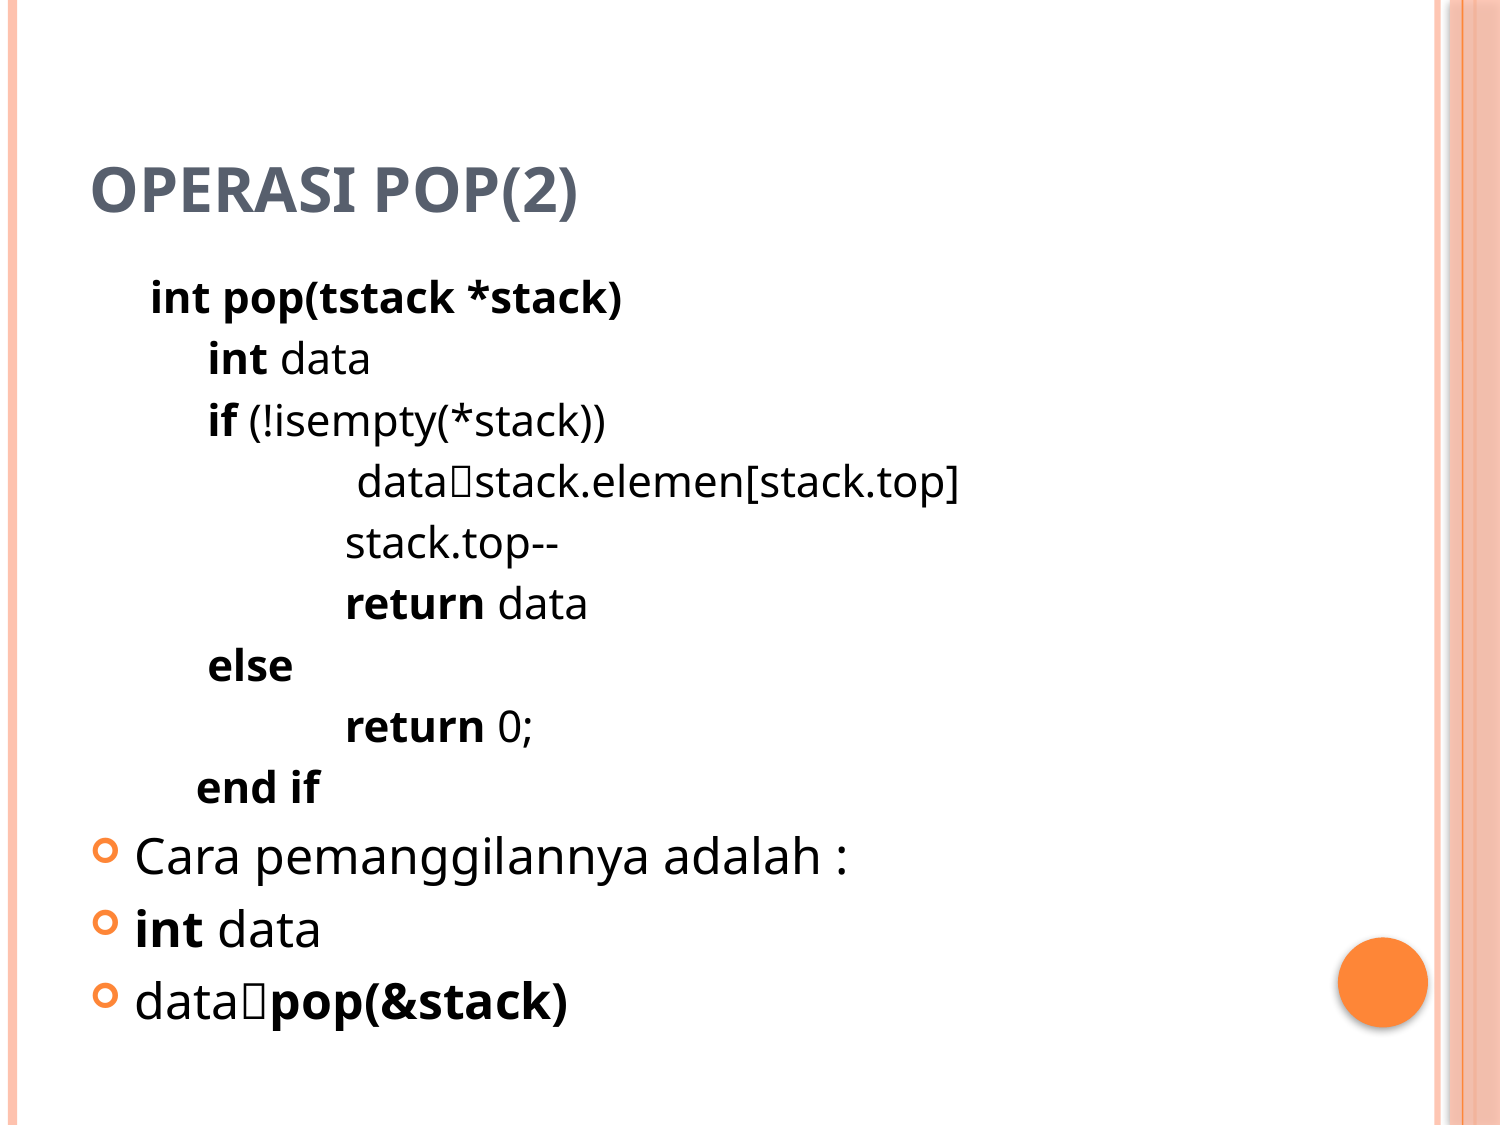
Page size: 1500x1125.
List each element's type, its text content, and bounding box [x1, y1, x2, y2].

title Operasi Pop(2) [75, 45, 1300, 233]
list int pop(tstack *stack) int data if (!isempty(*stack)) datastack.elemen[stack.top] stack.top-- return data else return 0; end if Cara pemanggilannya adalah : int data datapop(&stack) [75, 262, 1300, 1062]
